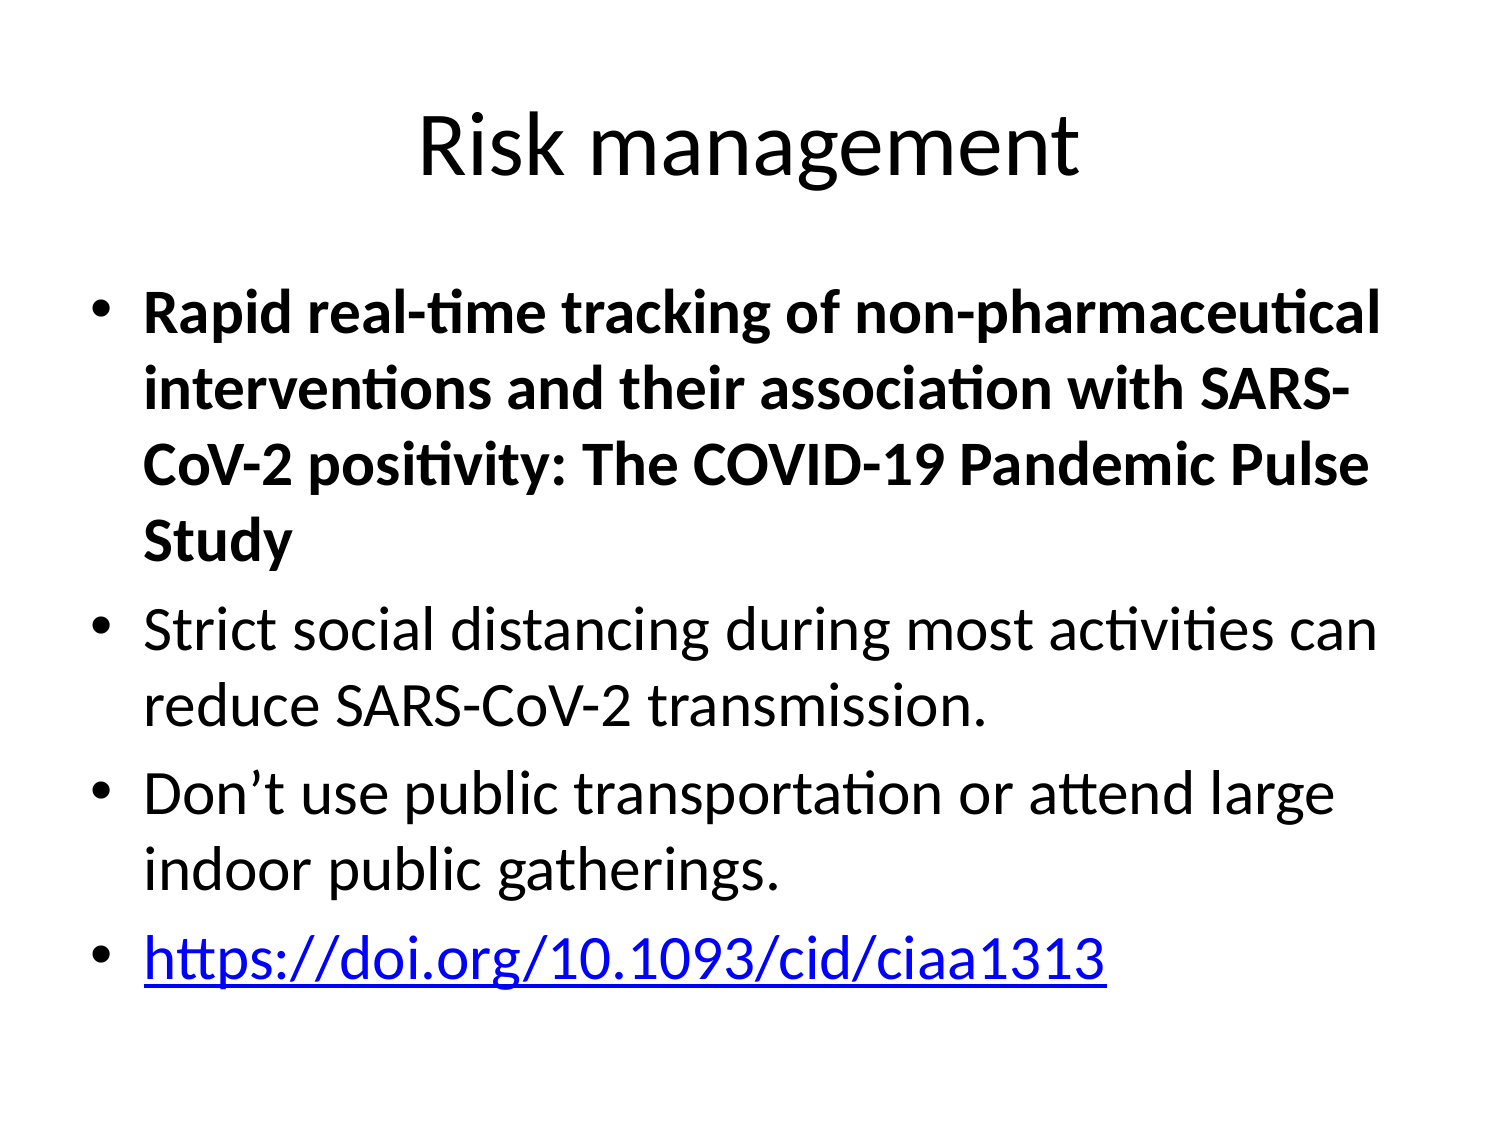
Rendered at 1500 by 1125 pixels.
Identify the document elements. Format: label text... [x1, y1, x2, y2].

list Rapid real-time tracking of non-pharmaceutical interventions and their association with SARS-CoV-2 positivity: The COVID-19 Pandemic Pulse Study Strict social distancing during most activities can reduce SARS-CoV-2 transmission. Don’t use public transportation or attend large indoor public gatherings. https://doi.org/10.1093/cid/ciaa1313 [75, 262, 1425, 1005]
title Risk management [75, 45, 1425, 233]
